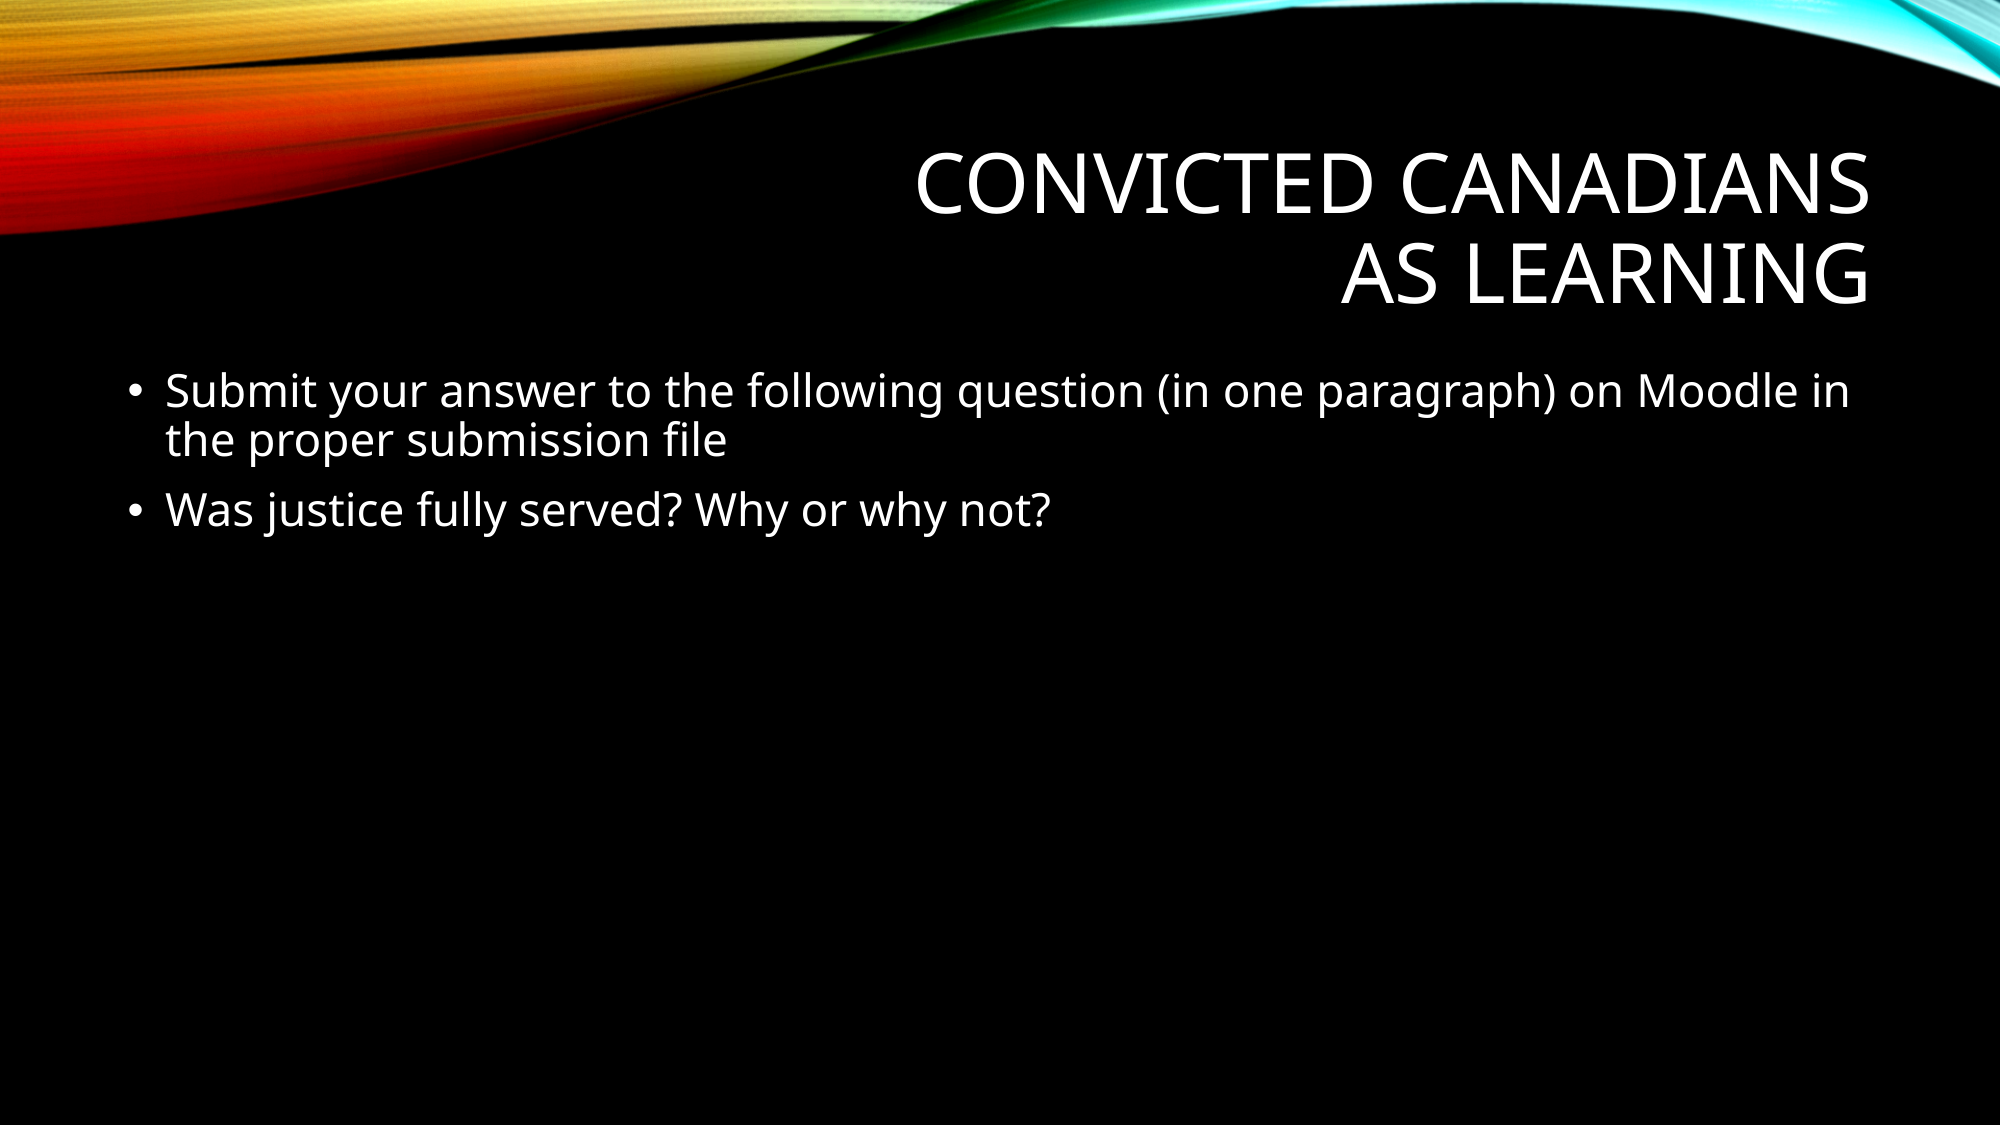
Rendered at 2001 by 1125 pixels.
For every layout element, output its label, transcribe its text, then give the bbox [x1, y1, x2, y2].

picture [0, 0, 2000, 237]
list Submit your answer to the following question (in one paragraph) on Moodle in the proper submission file Was justice fully served? Why or why not? [112, 360, 1888, 1021]
title Convicted Canadians AS learning [474, 125, 1888, 338]
